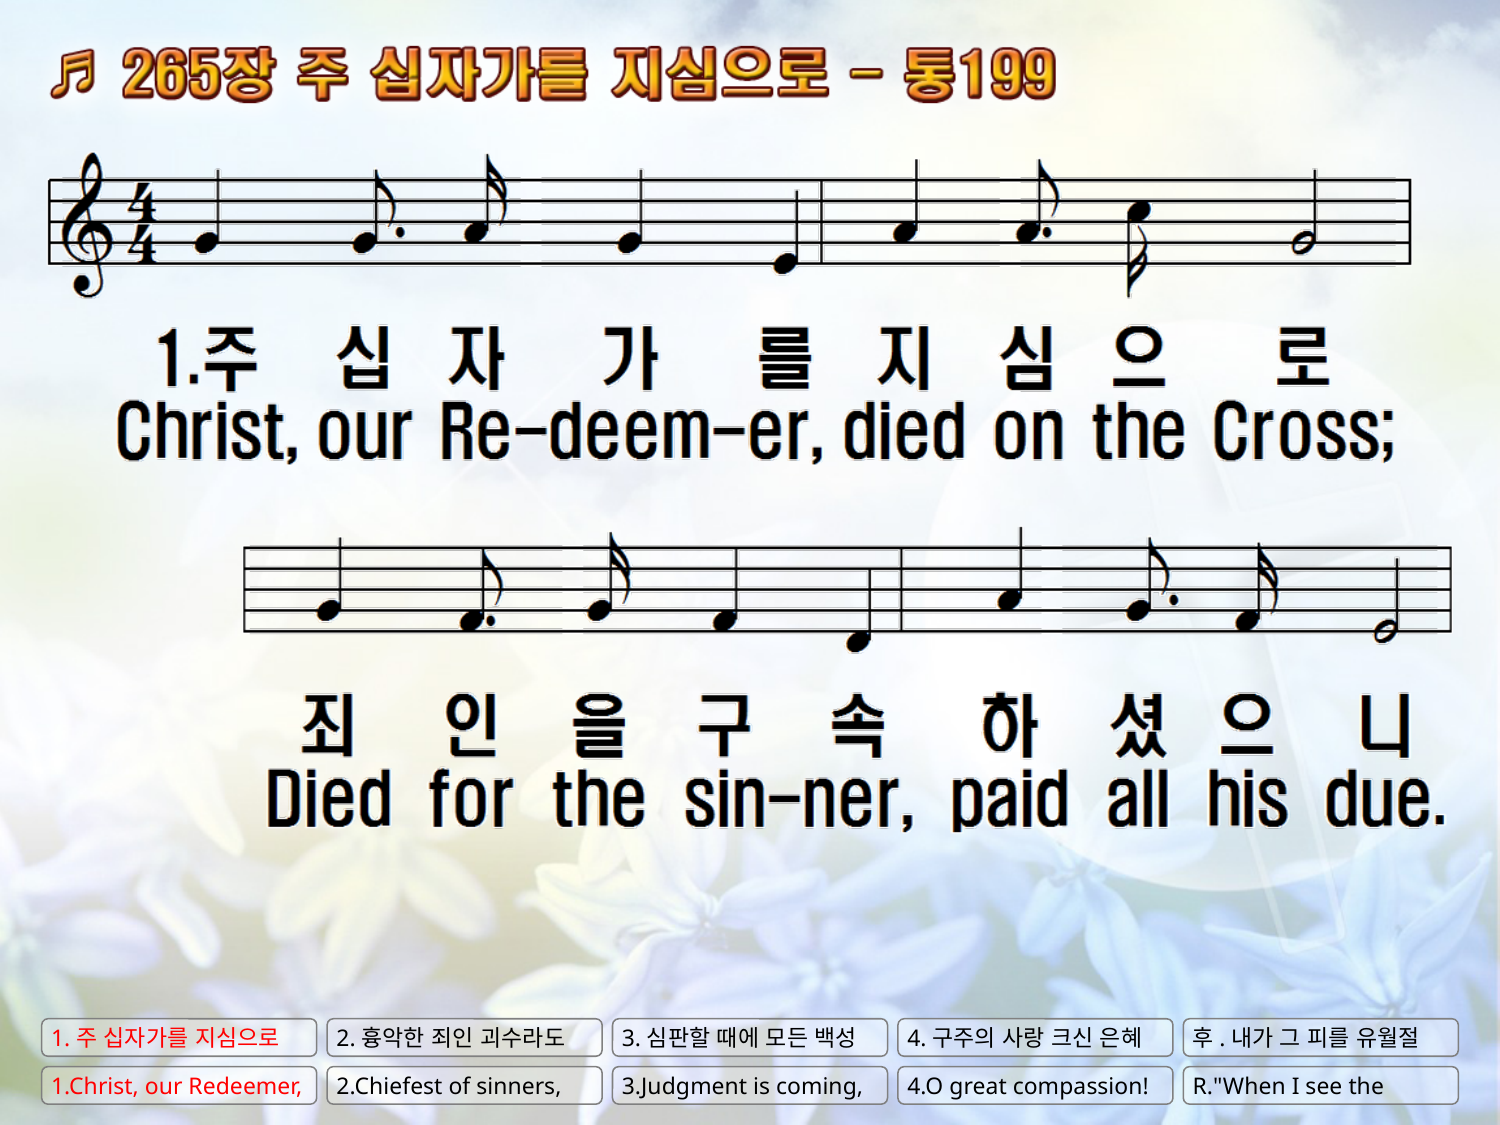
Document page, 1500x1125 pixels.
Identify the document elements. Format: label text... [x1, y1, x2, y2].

text_box 3.심판할 때에 모든 백성 [612, 1018, 888, 1057]
text_box 4.구주의 사랑 크신 은혜 [897, 1018, 1173, 1057]
text_box 2.Chiefest of sinners, [327, 1066, 603, 1105]
text_box 2.흉악한 죄인 괴수라도 [327, 1018, 603, 1057]
text_box 후.내가 그 피를 유월절 [1183, 1018, 1459, 1057]
picture [0, 0, 1500, 1125]
text_box R."When I see the [1183, 1066, 1459, 1105]
text_box 3.Judgment is coming, [612, 1066, 888, 1105]
text_box 4.O great compassion! [897, 1066, 1173, 1105]
text_box 1.주 십자가를 지심으로 [41, 1018, 317, 1057]
text_box 1.Christ, our Redeemer, [41, 1066, 317, 1105]
